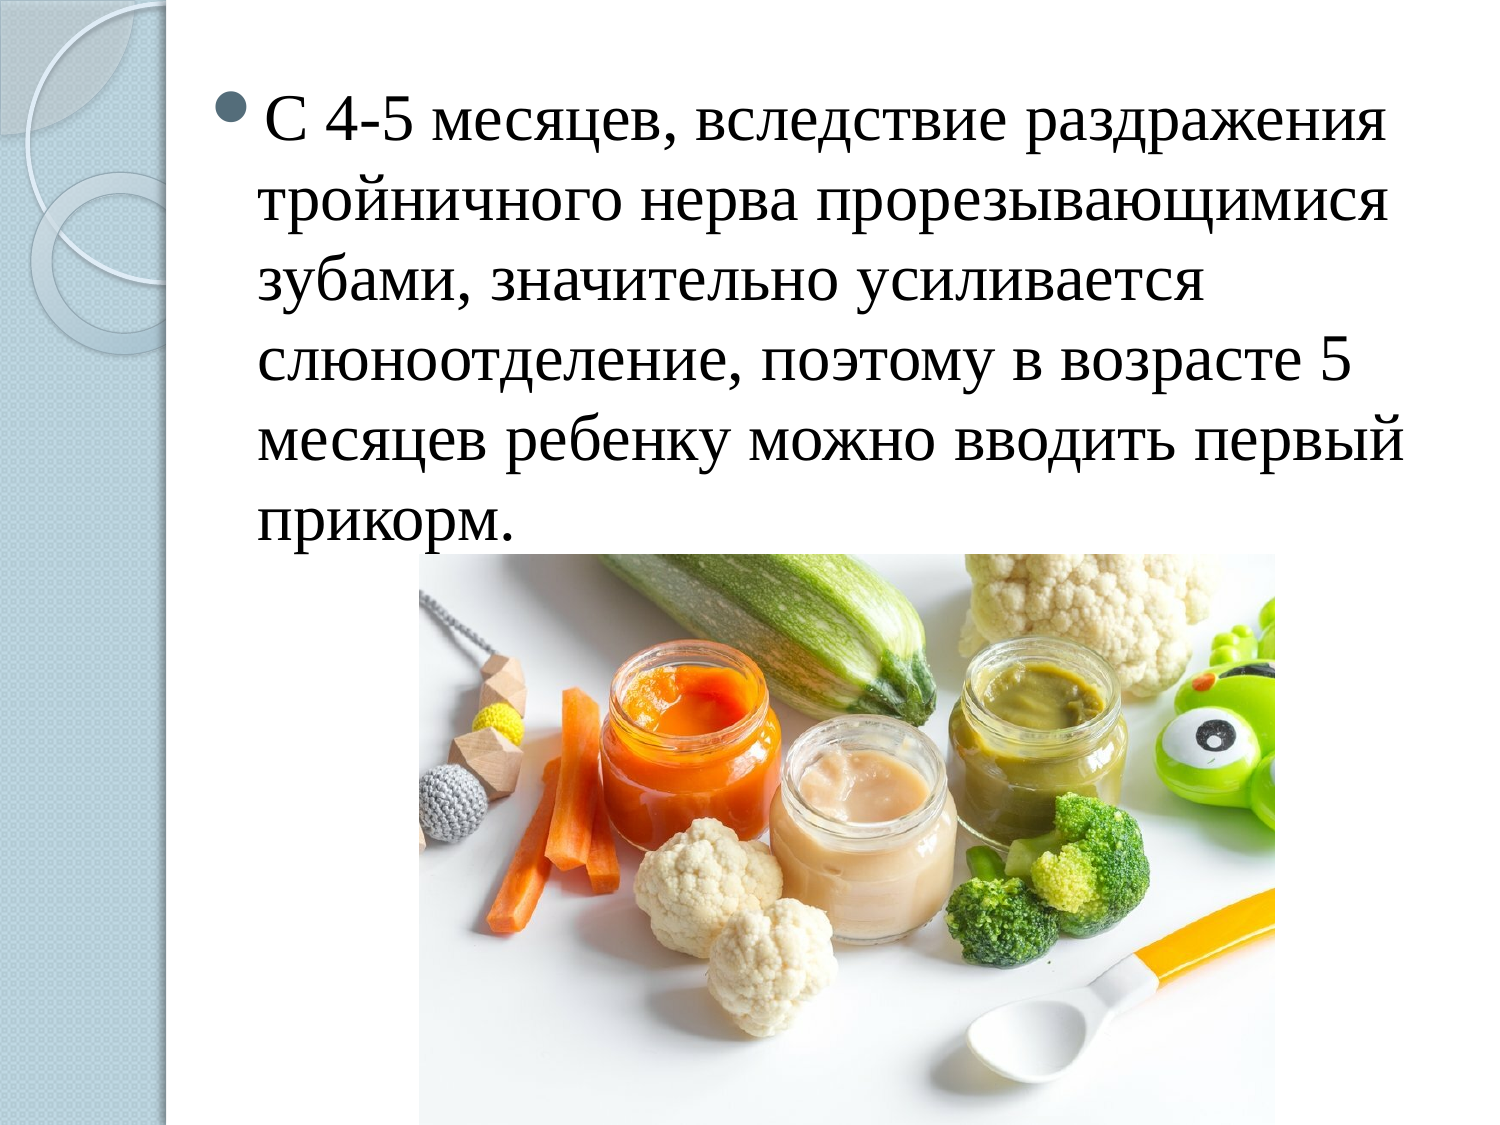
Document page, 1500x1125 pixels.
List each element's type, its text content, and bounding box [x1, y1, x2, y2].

list С 4-5 месяцев, вследствие раздражения тройничного нерва прорезывающимися зубами, значительно усиливается слюноотделение, поэтому в возрасте 5 месяцев ребенку можно вводить первый прикорм. [183, 66, 1447, 854]
picture [418, 554, 1275, 1125]
